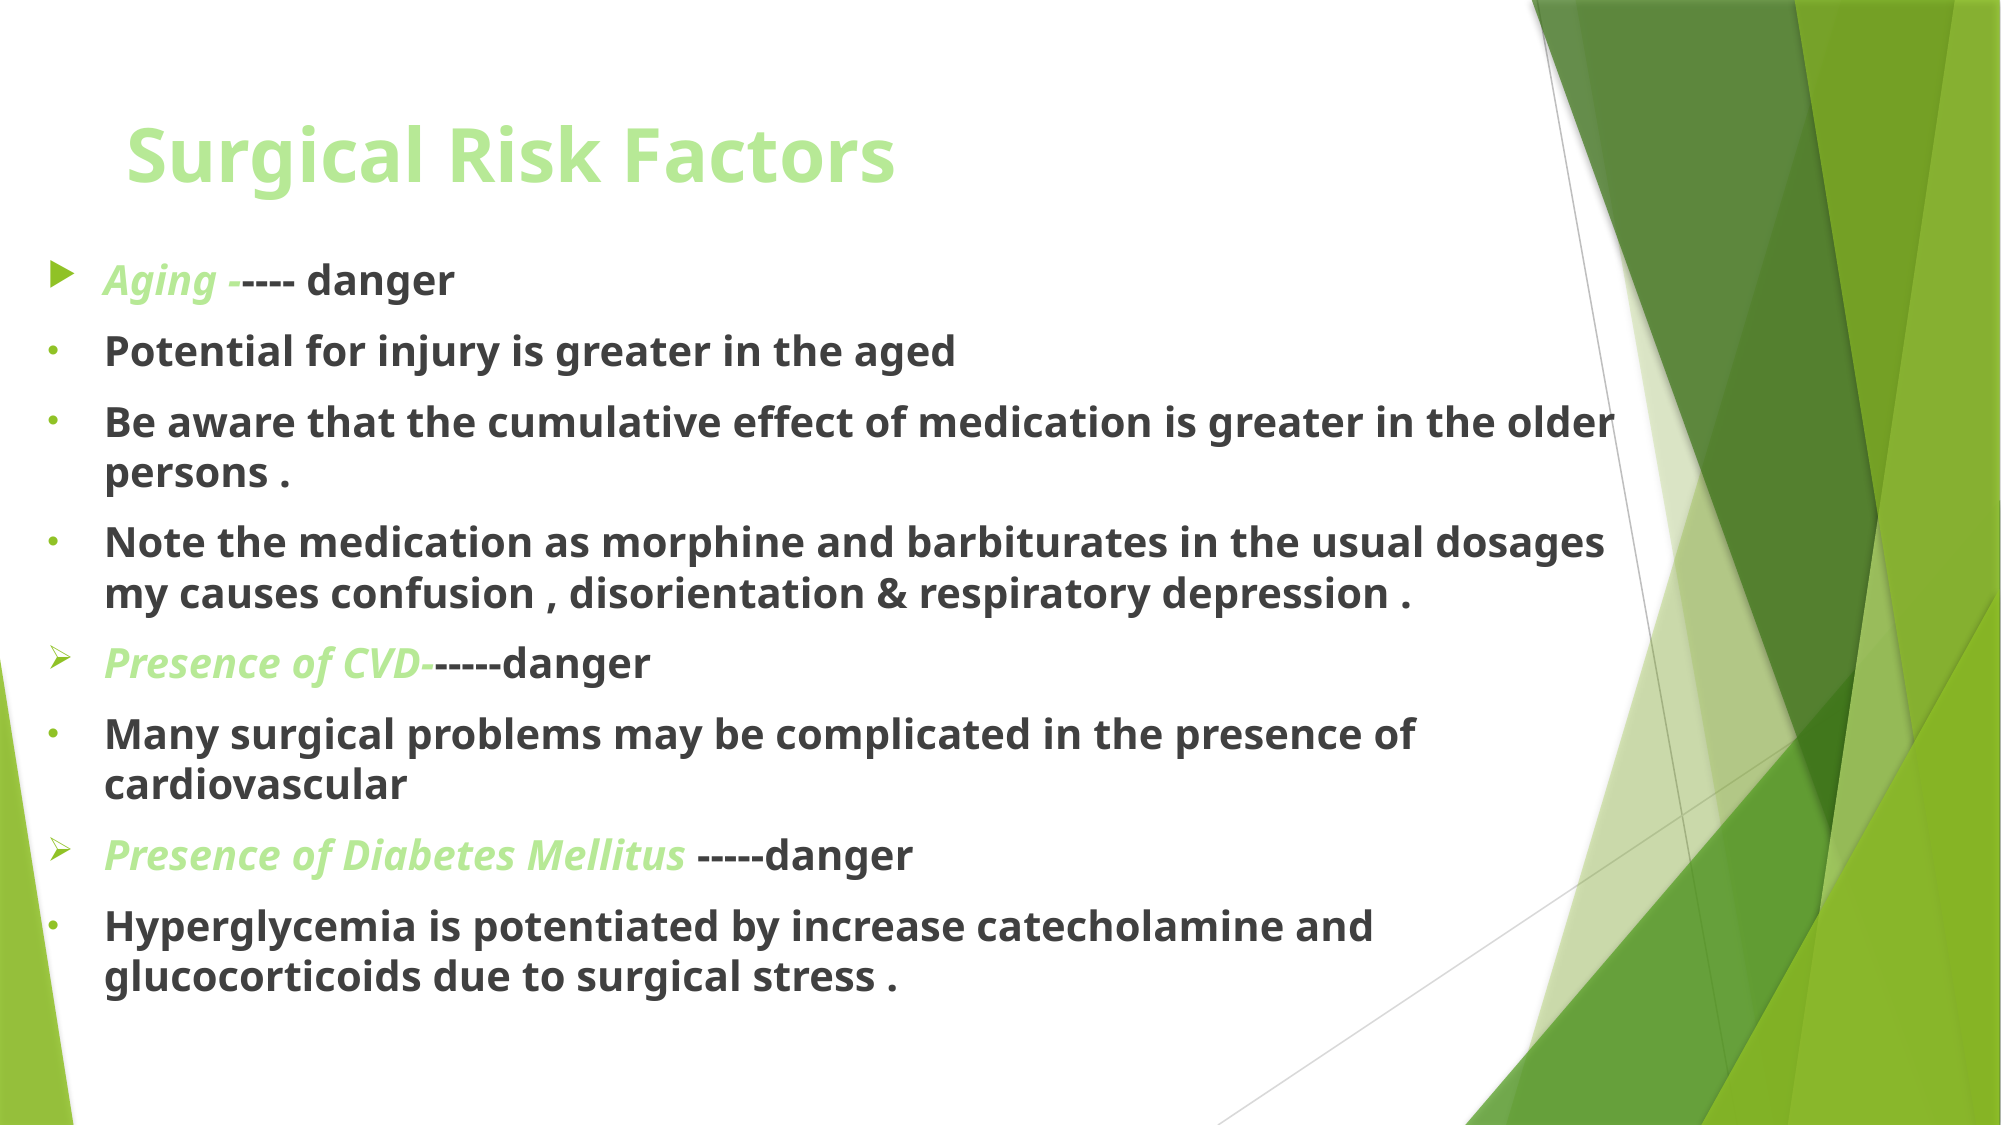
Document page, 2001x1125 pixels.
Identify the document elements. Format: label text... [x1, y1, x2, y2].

list Aging ----- danger Potential for injury is greater in the aged Be aware that the cumulative effect of medication is greater in the older persons . Note the medication as morphine and barbiturates in the usual dosages my causes confusion , disorientation & respiratory depression . Presence of CVD------danger Many surgical problems may be complicated in the presence of cardiovascular Presence of Diabetes Mellitus -----danger Hyperglycemia is potentiated by increase catecholamine and glucocorticoids due to surgical stress . [32, 246, 1635, 1125]
title Surgical Risk Factors [111, 99, 1522, 235]
